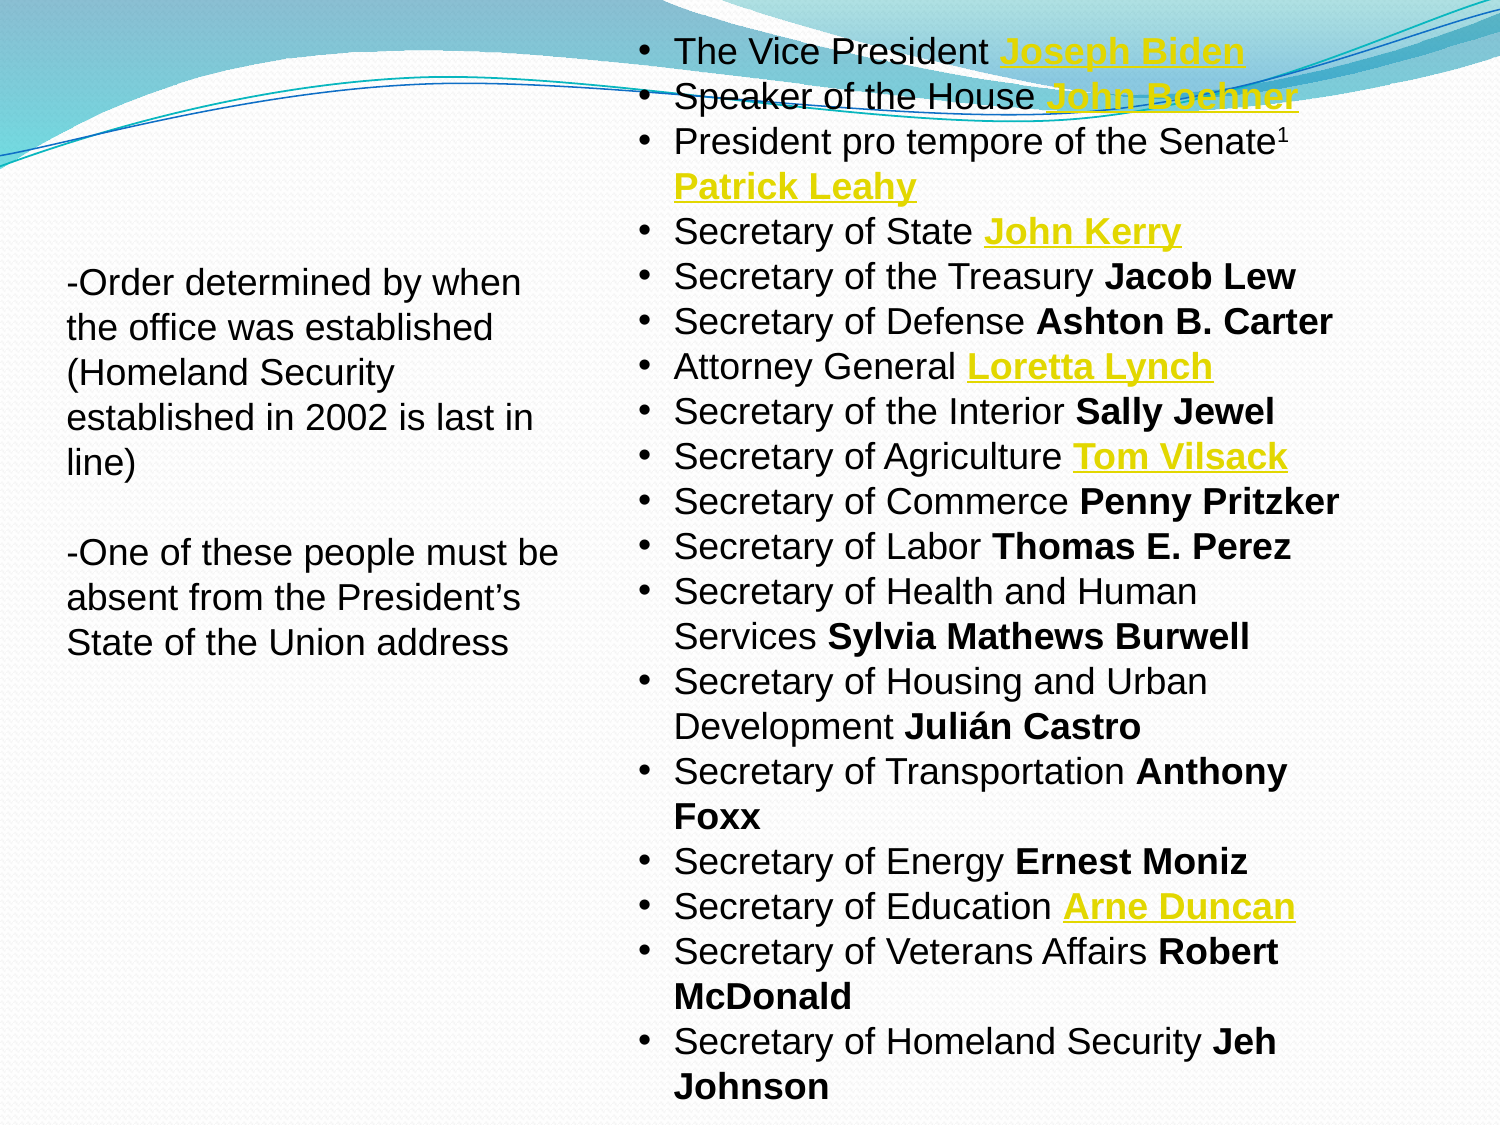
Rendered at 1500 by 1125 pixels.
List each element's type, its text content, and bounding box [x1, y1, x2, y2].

text_box The Vice President Joseph Biden Speaker of the House John Boehner President pro tempore of the Senate1 Patrick Leahy Secretary of State John Kerry Secretary of the Treasury Jacob Lew Secretary of Defense Ashton B. Carter Attorney General Loretta Lynch Secretary of the Interior Sally Jewel Secretary of Agriculture Tom Vilsack Secretary of Commerce Penny Pritzker Secretary of Labor Thomas E. Perez Secretary of Health and Human Services Sylvia Mathews Burwell Secretary of Housing and Urban Development Julián Castro Secretary of Transportation Anthony Foxx Secretary of Energy Ernest Moniz Secretary of Education Arne Duncan Secretary of Veterans Affairs Robert McDonald Secretary of Homeland Security Jeh Johnson [623, 19, 1374, 1114]
text_box -Order determined by when the office was established (Homeland Security established in 2002 is last in line) -One of these people must be absent from the President’s State of the Union address [51, 250, 589, 671]
